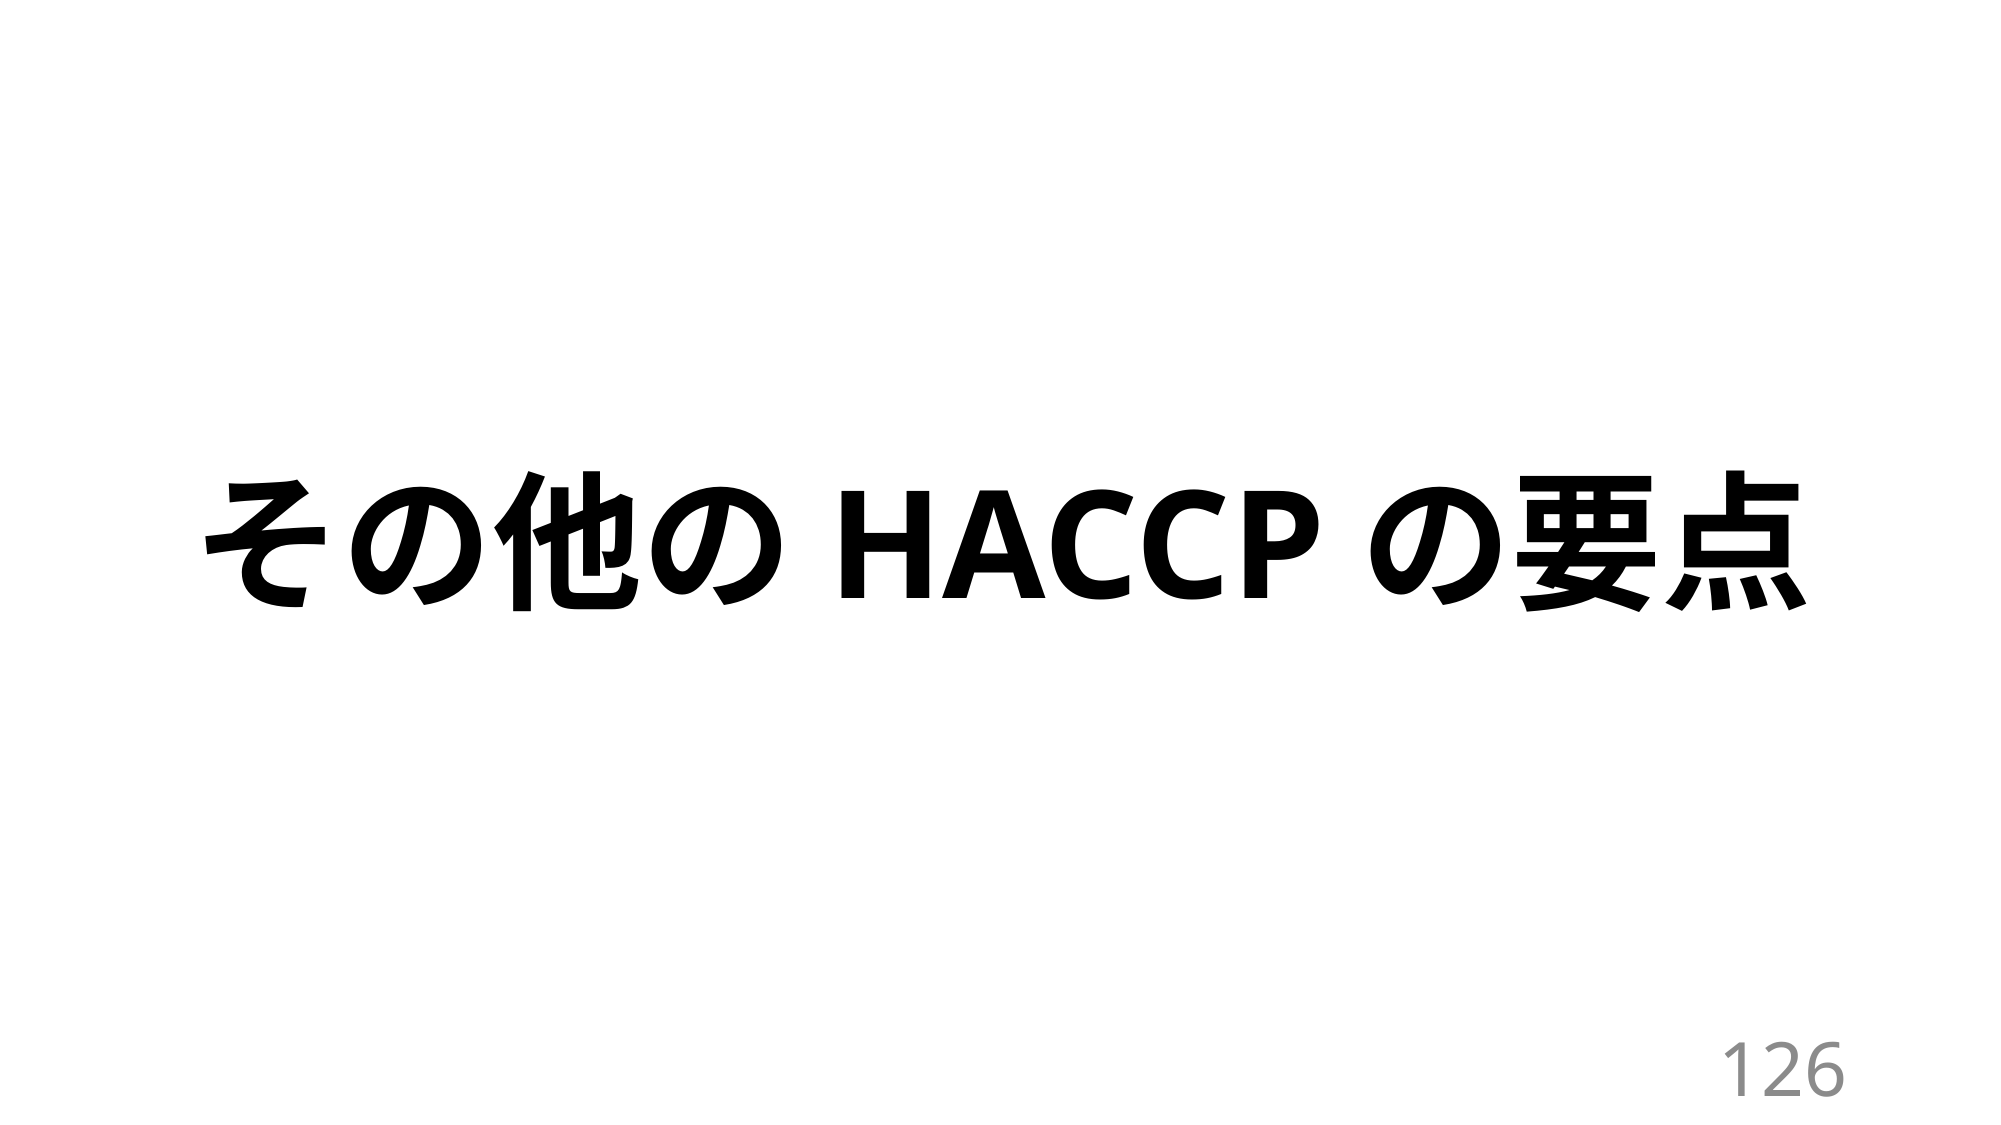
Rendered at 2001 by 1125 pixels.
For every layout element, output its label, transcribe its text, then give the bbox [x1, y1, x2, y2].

slide_number 126 [1412, 1042, 1863, 1103]
list その他のHACCPの要点 [177, 461, 1903, 1125]
